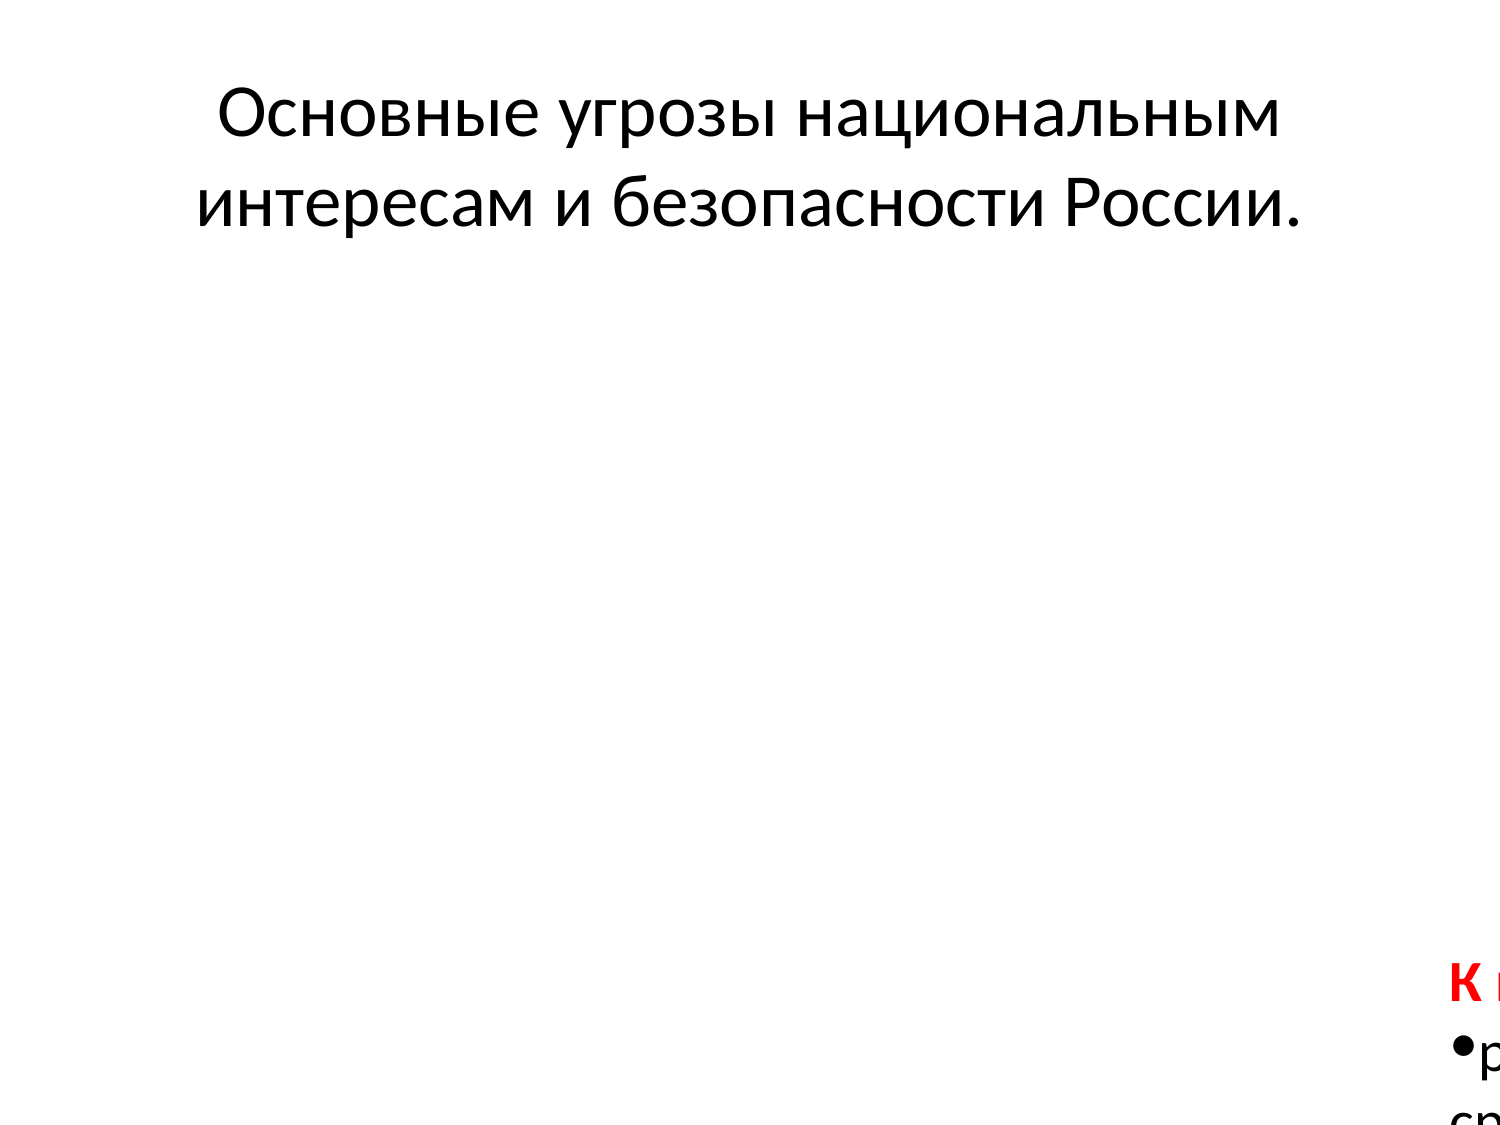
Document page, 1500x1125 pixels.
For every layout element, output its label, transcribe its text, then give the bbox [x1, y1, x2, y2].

text_box К внешним угрозам следует отнести: развертывание группировок вооруженных сил и средств вблизи границ Российской Федерации и ее союзников; территориальные претензии к Российской Федерации, угрозы отторжения от Российской Федерации отдельных территорий; вмешательство во внутренние дела Российской Федерации со стороны иностранных государств; [1435, 935, 1500, 1125]
text_box Основные угрозы национальным интересам и безопасности России. [74, 113, 1425, 279]
